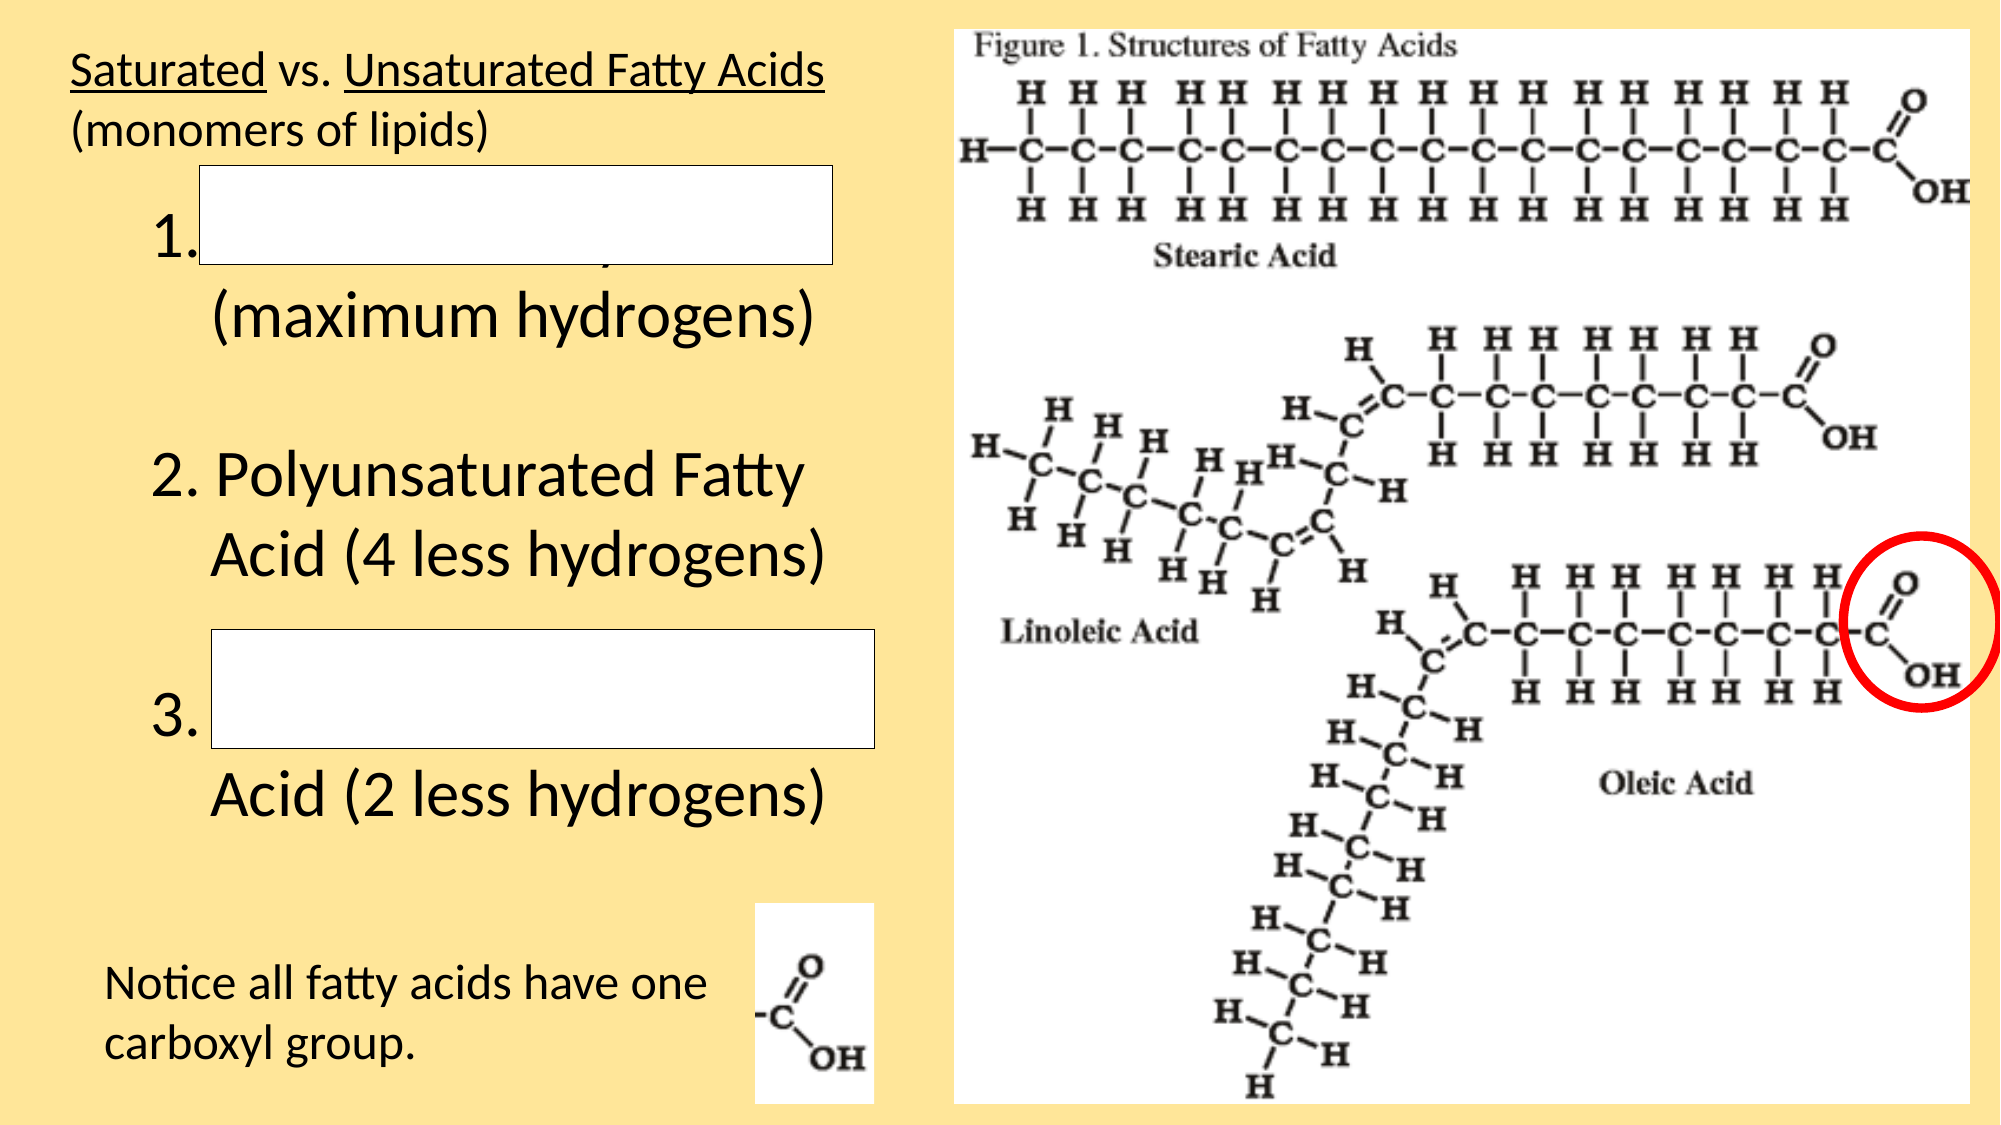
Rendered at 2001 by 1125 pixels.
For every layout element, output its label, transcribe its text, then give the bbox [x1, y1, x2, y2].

text_box [1970, 552, 2000, 692]
text_box 3. Monounsaturated Fatty Acid (2 less hydrogens) [135, 662, 914, 838]
text_box 1. Saturated Fatty Acid (maximum hydrogens) [135, 183, 849, 358]
text_box Saturated vs. Unsaturated Fatty Acids (monomers of lipids) [55, 29, 929, 165]
picture [754, 903, 875, 1104]
text_box [211, 629, 875, 749]
picture [954, 29, 1970, 1104]
text_box [199, 165, 833, 265]
text_box Notice all fatty acids have one carboxyl group. [89, 942, 735, 1078]
text_box 2. Polyunsaturated Fatty Acid (4 less hydrogens) [135, 422, 849, 598]
